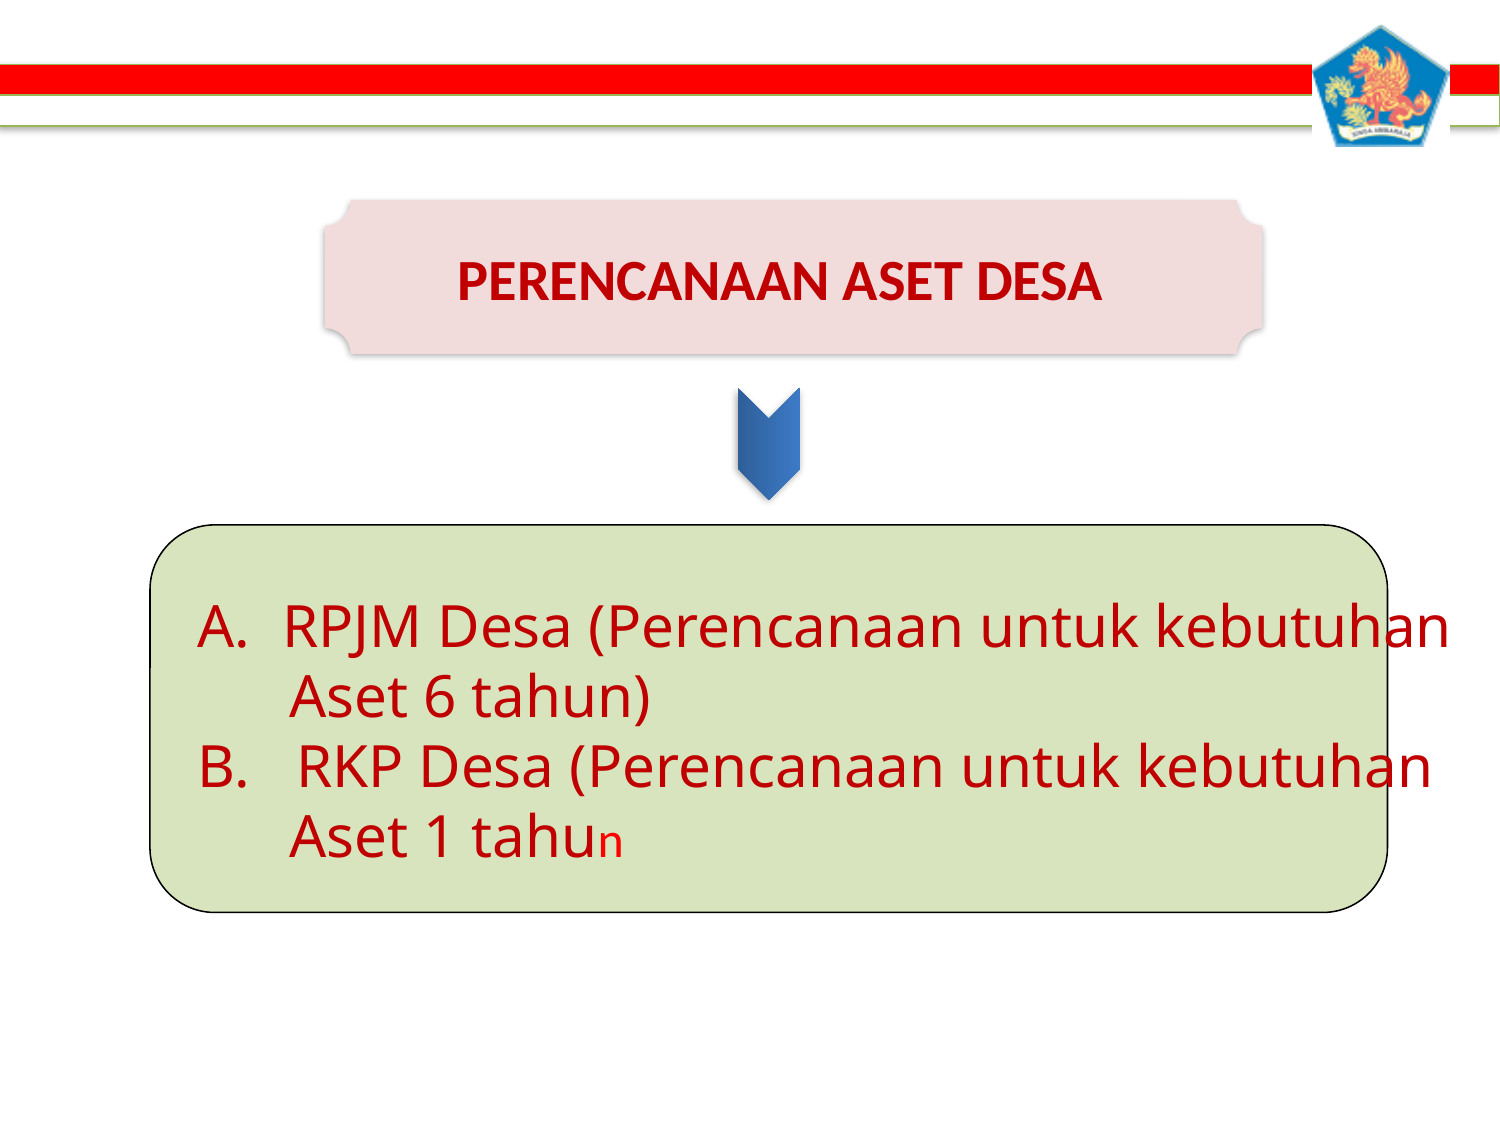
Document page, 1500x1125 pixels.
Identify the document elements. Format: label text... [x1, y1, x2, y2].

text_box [1453, 64, 1500, 151]
text_box [737, 387, 801, 501]
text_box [0, 64, 1308, 151]
text_box RPJM Desa (Perencanaan untuk kebutuhan Aset 6 tahun) B. RKP Desa (Perencanaan untuk kebutuhan Aset 1 tahun [149, 524, 1388, 913]
picture [1312, 24, 1451, 148]
text_box PERENCANAAN ASET DESA [324, 199, 1263, 354]
